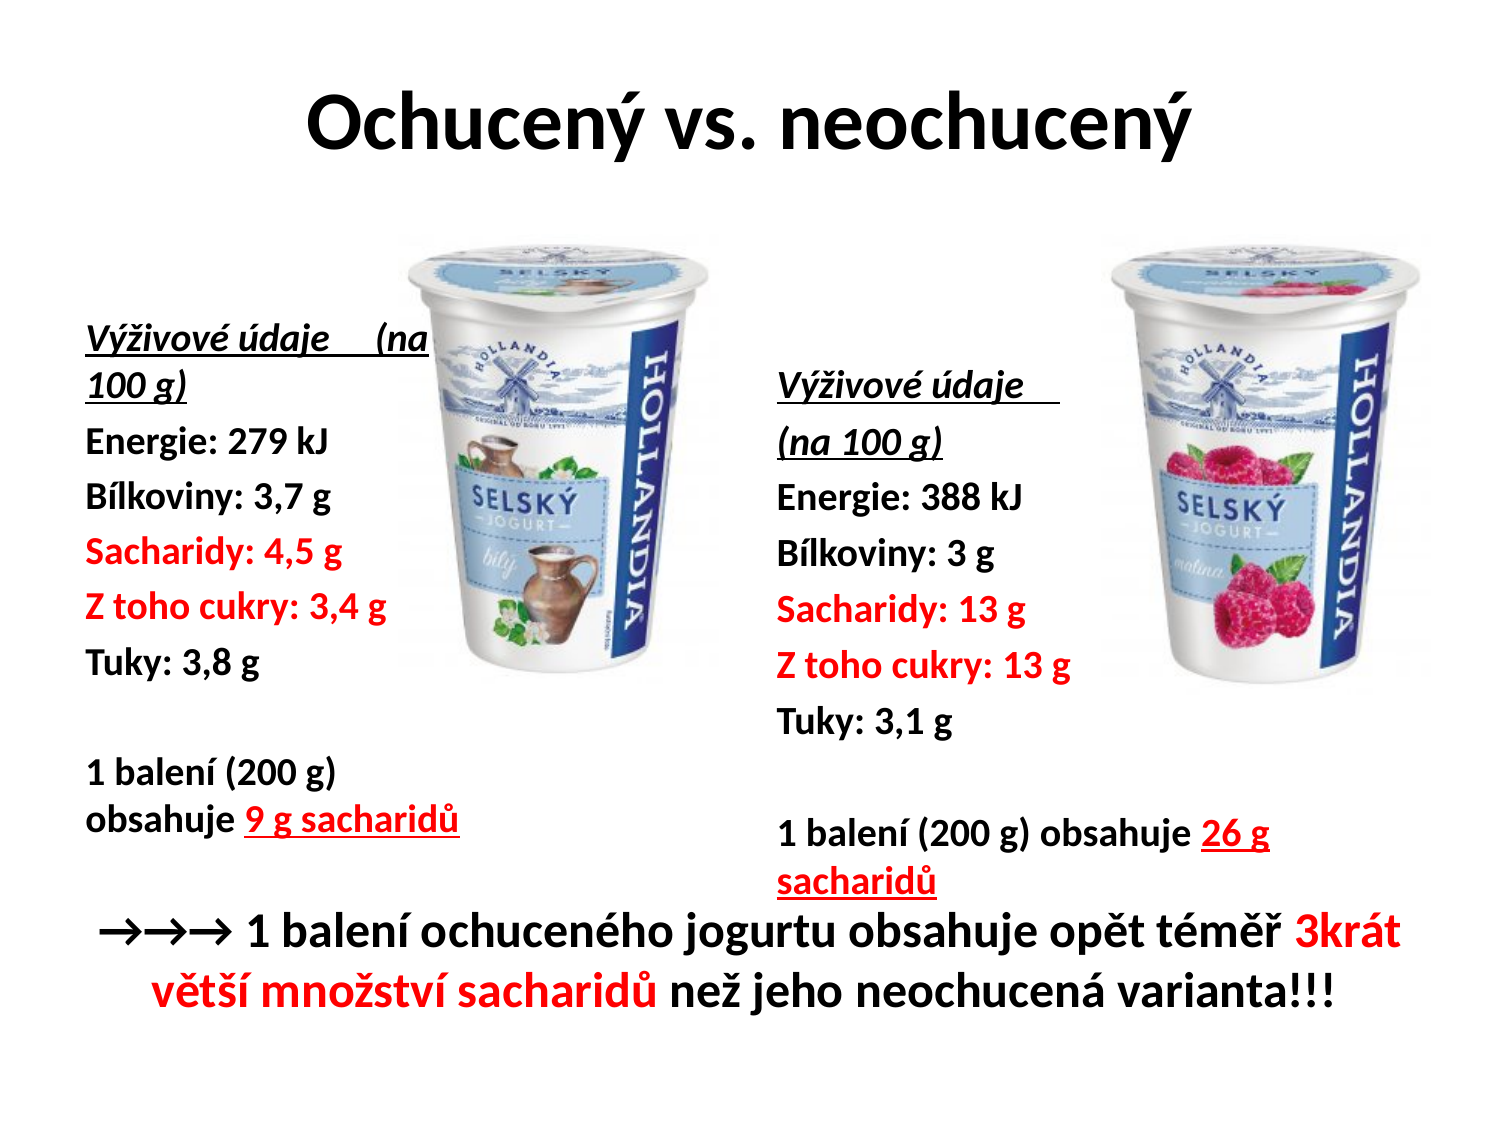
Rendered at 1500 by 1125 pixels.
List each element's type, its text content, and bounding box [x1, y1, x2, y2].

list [1101, 234, 1431, 696]
list Výživové údaje (na 100 g) Energie: 279 kJ Bílkoviny: 3,7 g Sacharidy: 4,5 g Z toho cukry: 3,4 g Tuky: 3,8 g 1 balení (200 g) obsahuje 9 g sacharidů [70, 304, 476, 891]
title Ochucený vs. neochucený [75, 45, 1425, 188]
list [398, 234, 719, 684]
list Výživové údaje (na 100 g) Energie: 388 kJ Bílkoviny: 3 g Sacharidy: 13 g Z toho cukry: 13 g Tuky: 3,1 g 1 balení (200 g) obsahuje 26 g sacharidů [761, 351, 1425, 914]
text_box →→→ 1 balení ochuceného jogurtu obsahuje opět téměř 3krát větší množství sacharidů než jeho neochucená varianta!!! [81, 890, 1418, 1071]
